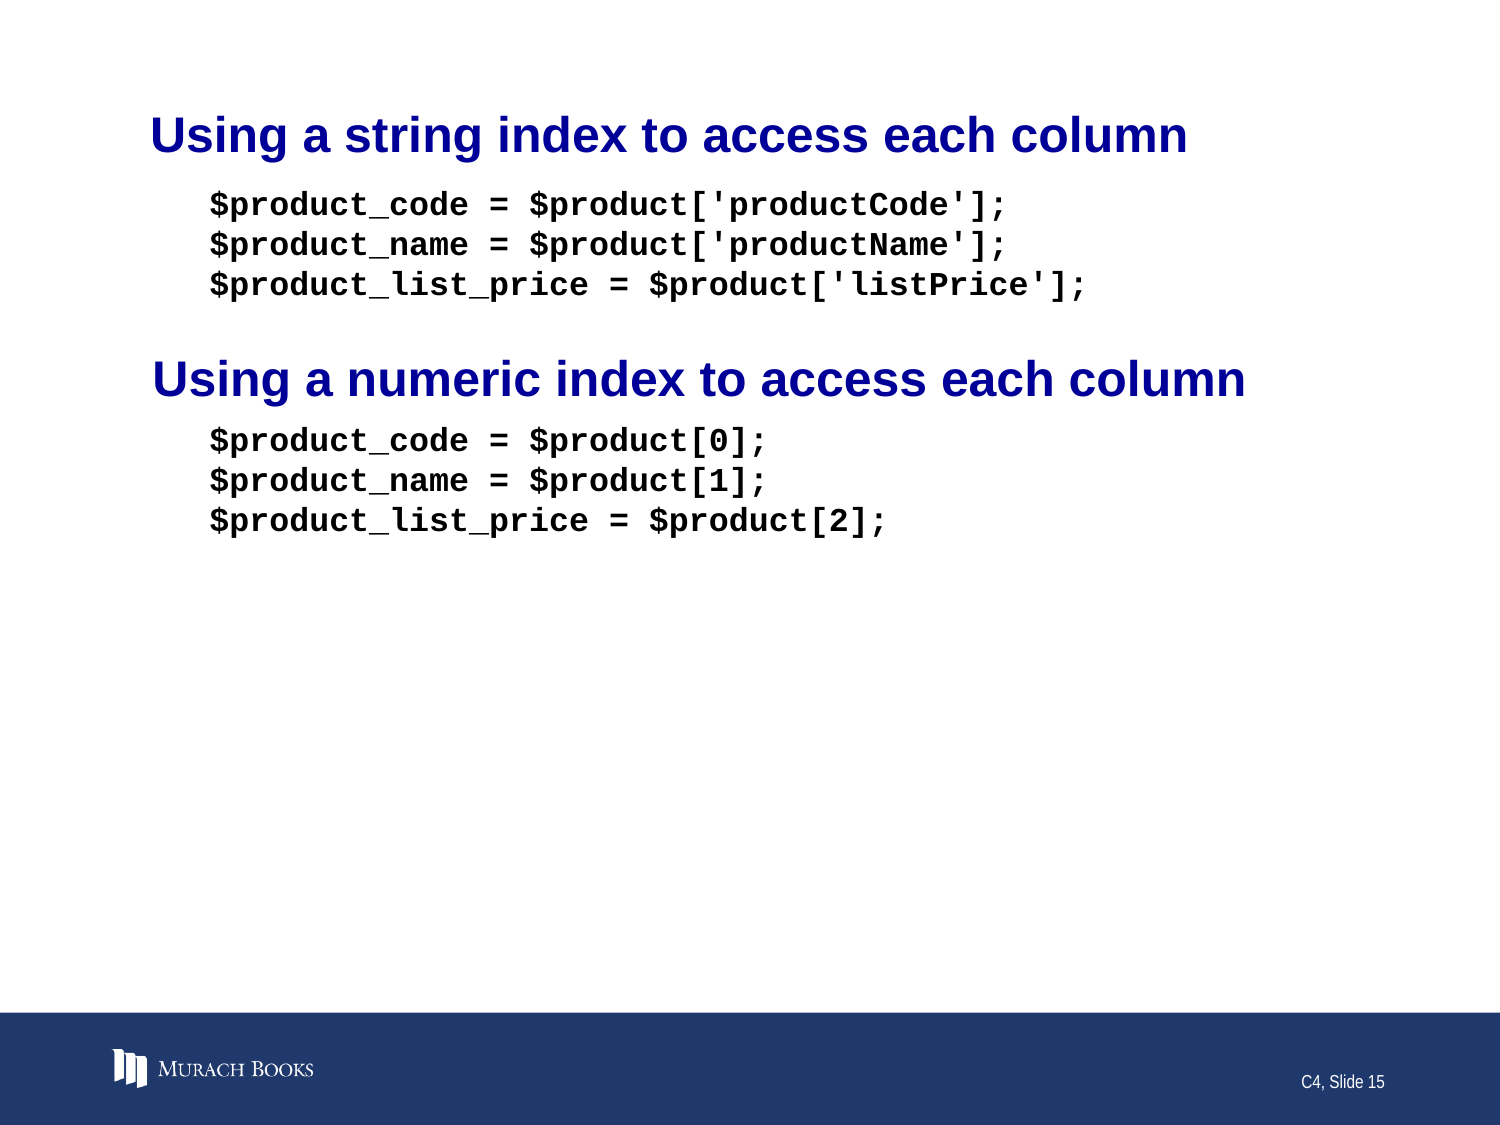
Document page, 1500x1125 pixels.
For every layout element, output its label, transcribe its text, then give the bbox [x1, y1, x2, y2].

title Using a string index to access each column [150, 102, 1350, 164]
footer [12, 1025, 463, 1100]
slide_number C4, Slide 15 [1087, 1025, 1400, 1100]
list $product_code = $product['productCode']; $product_name = $product['productName']; $product_list_price = $product['listPrice']; Using a numeric index to access each column $product_code = $product[0]; $product_name = $product[1]; $product_list_price = $product[2]; [137, 174, 1350, 975]
